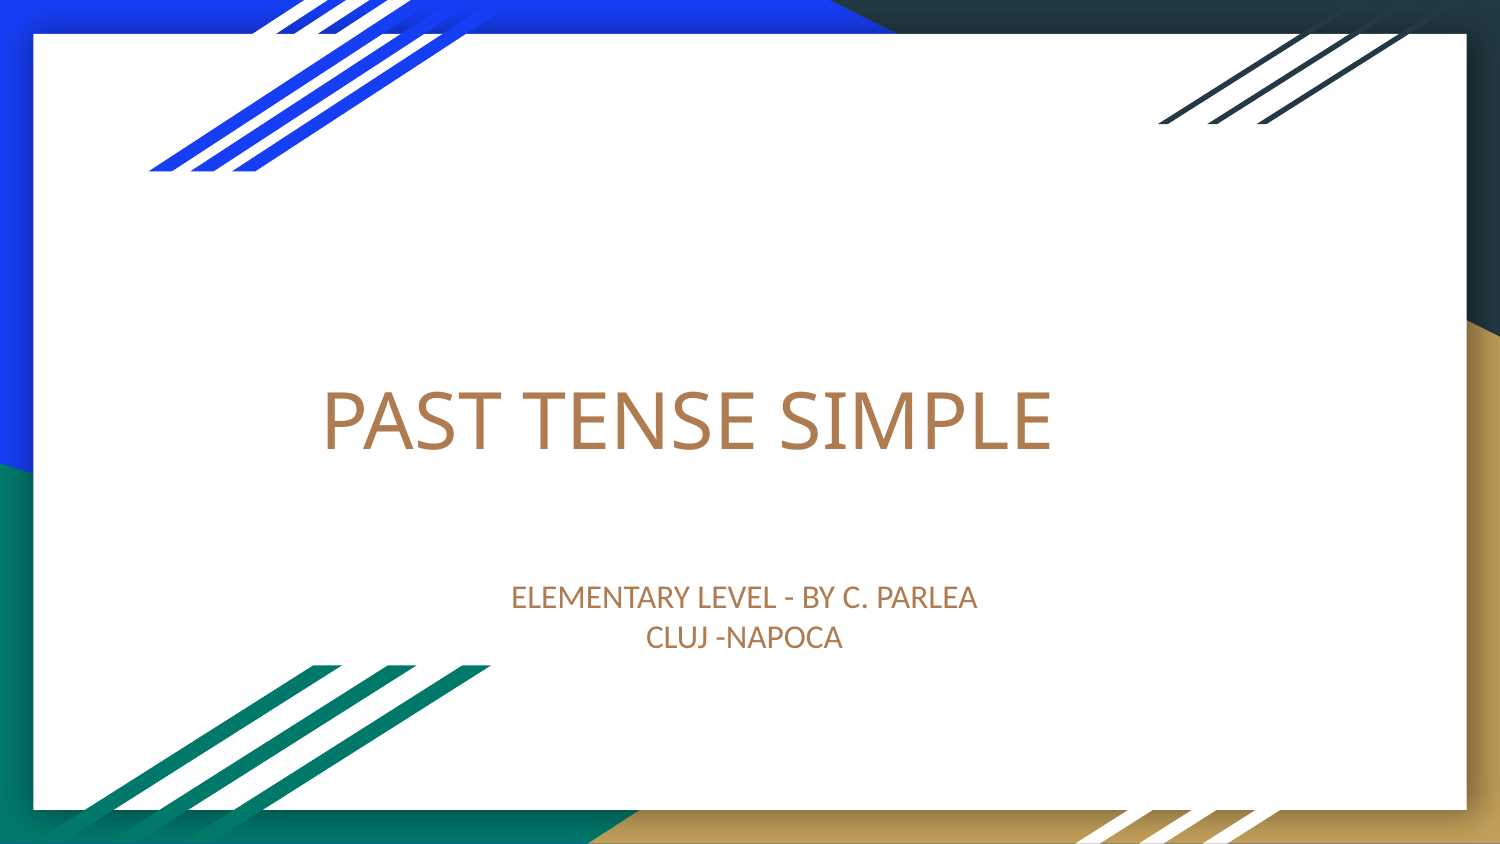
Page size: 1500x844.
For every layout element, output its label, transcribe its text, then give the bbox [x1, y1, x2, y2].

subtitle ELEMENTARY LEVEL - BY C. PARLEA CLUJ -NAPOCA [304, 559, 1185, 646]
title PAST TENSE SIMPLE [304, 298, 1185, 537]
